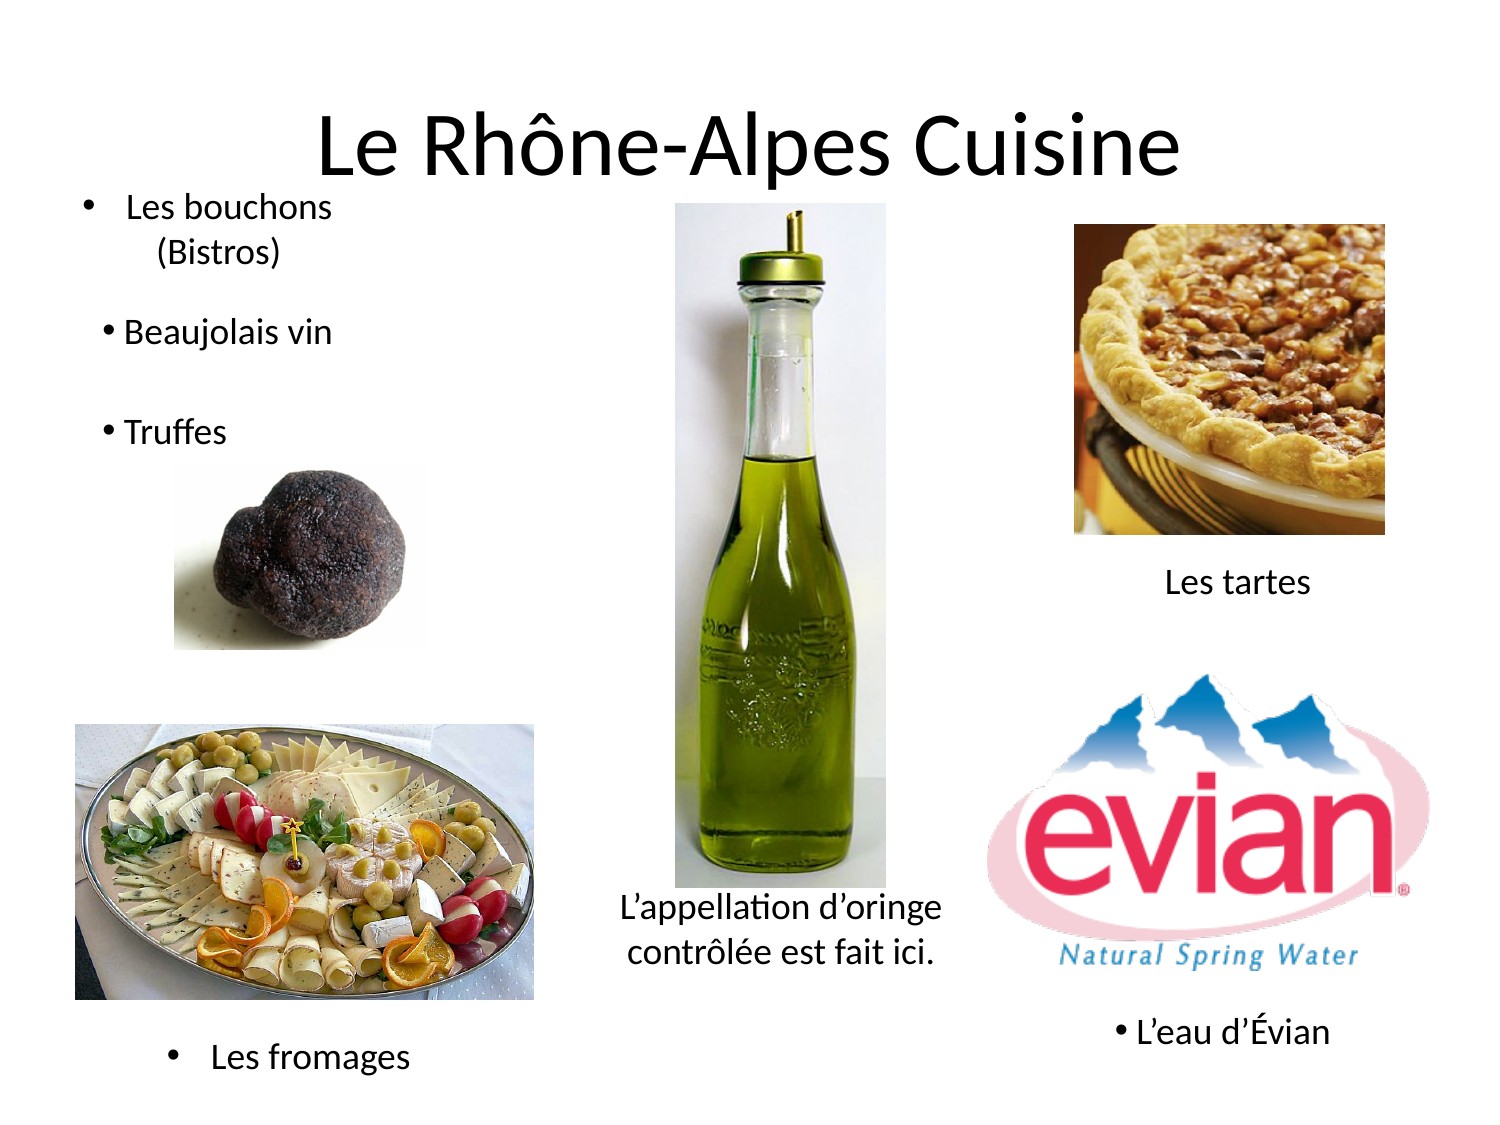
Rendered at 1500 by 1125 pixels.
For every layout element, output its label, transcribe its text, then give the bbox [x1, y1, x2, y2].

picture [174, 462, 426, 651]
text_box Les fromages [125, 1024, 475, 1085]
text_box Truffes [87, 399, 300, 460]
text_box Les tartes [1149, 549, 1350, 610]
text_box L’eau d’Évian [1100, 999, 1375, 1060]
picture [674, 203, 887, 888]
picture [1074, 224, 1385, 535]
text_box Beaujolais vin [87, 299, 438, 360]
picture [74, 724, 534, 1001]
text_box L’appellation d’oringe contrôlée est fait ici. [587, 874, 975, 980]
picture [987, 674, 1430, 971]
title Le Rhône-Alpes Cuisine [75, 45, 1425, 233]
text_box Les bouchons (Bistros) [62, 174, 375, 280]
